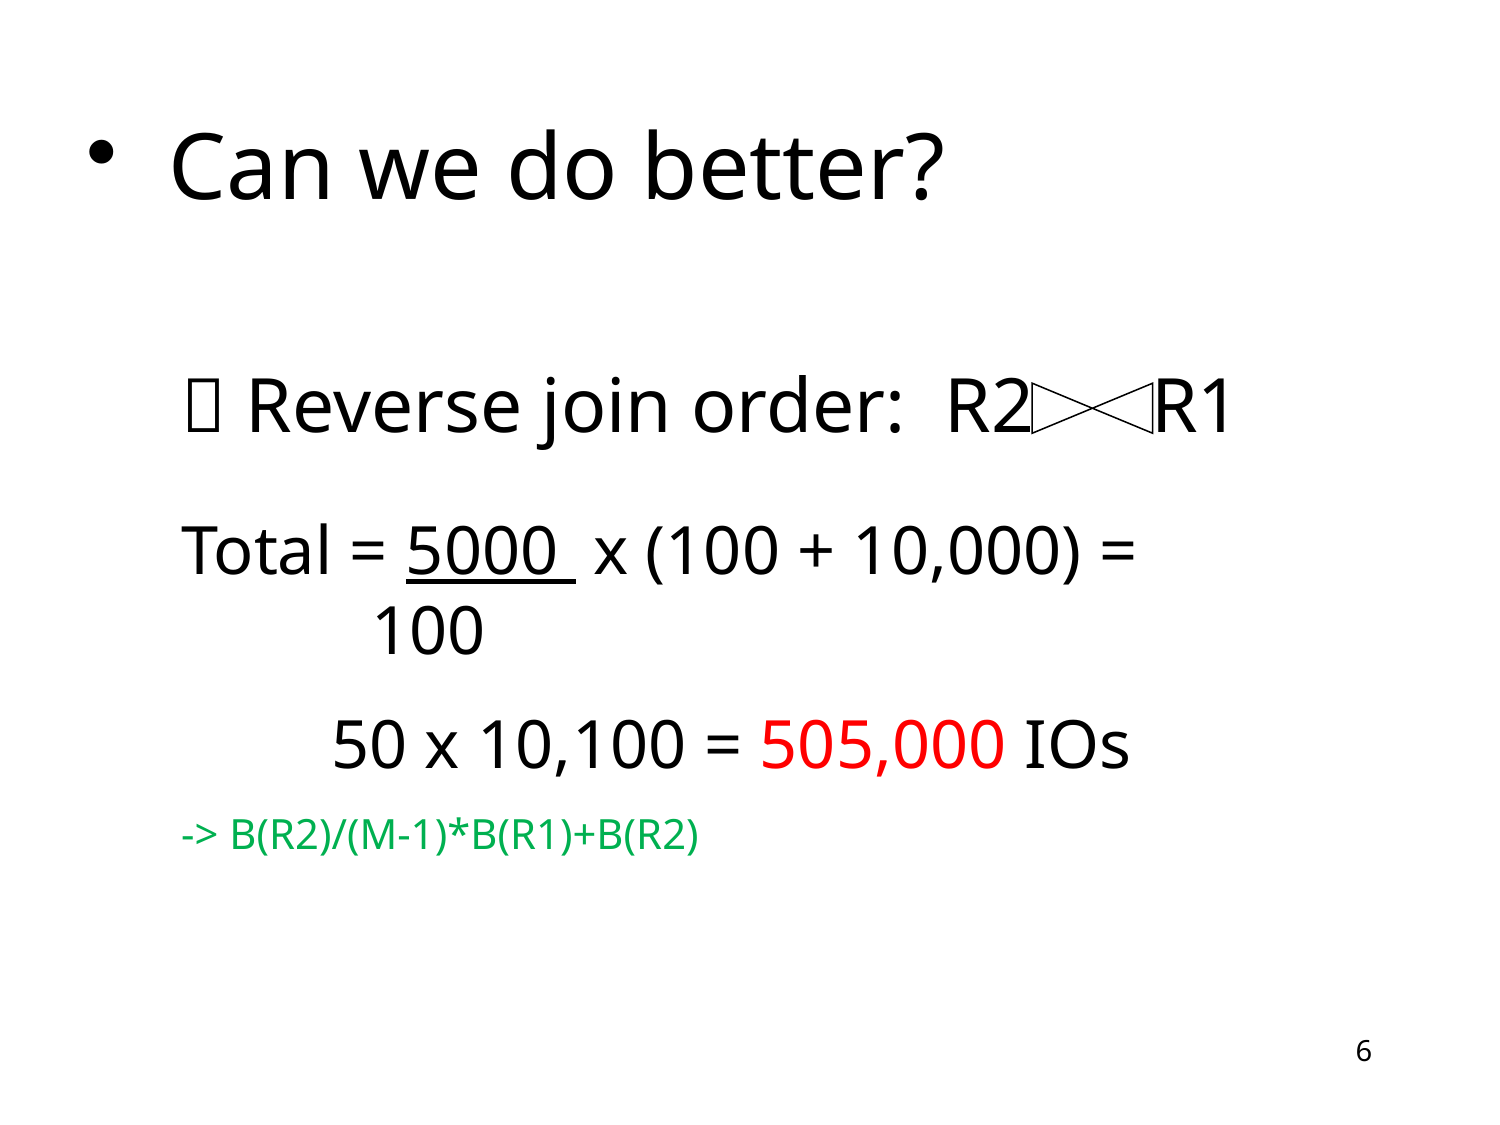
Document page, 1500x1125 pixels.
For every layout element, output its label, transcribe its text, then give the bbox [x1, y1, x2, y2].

title Can we do better? [71, 69, 1347, 257]
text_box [147, 296, 1277, 959]
slide_number 6 [1074, 1024, 1388, 1101]
